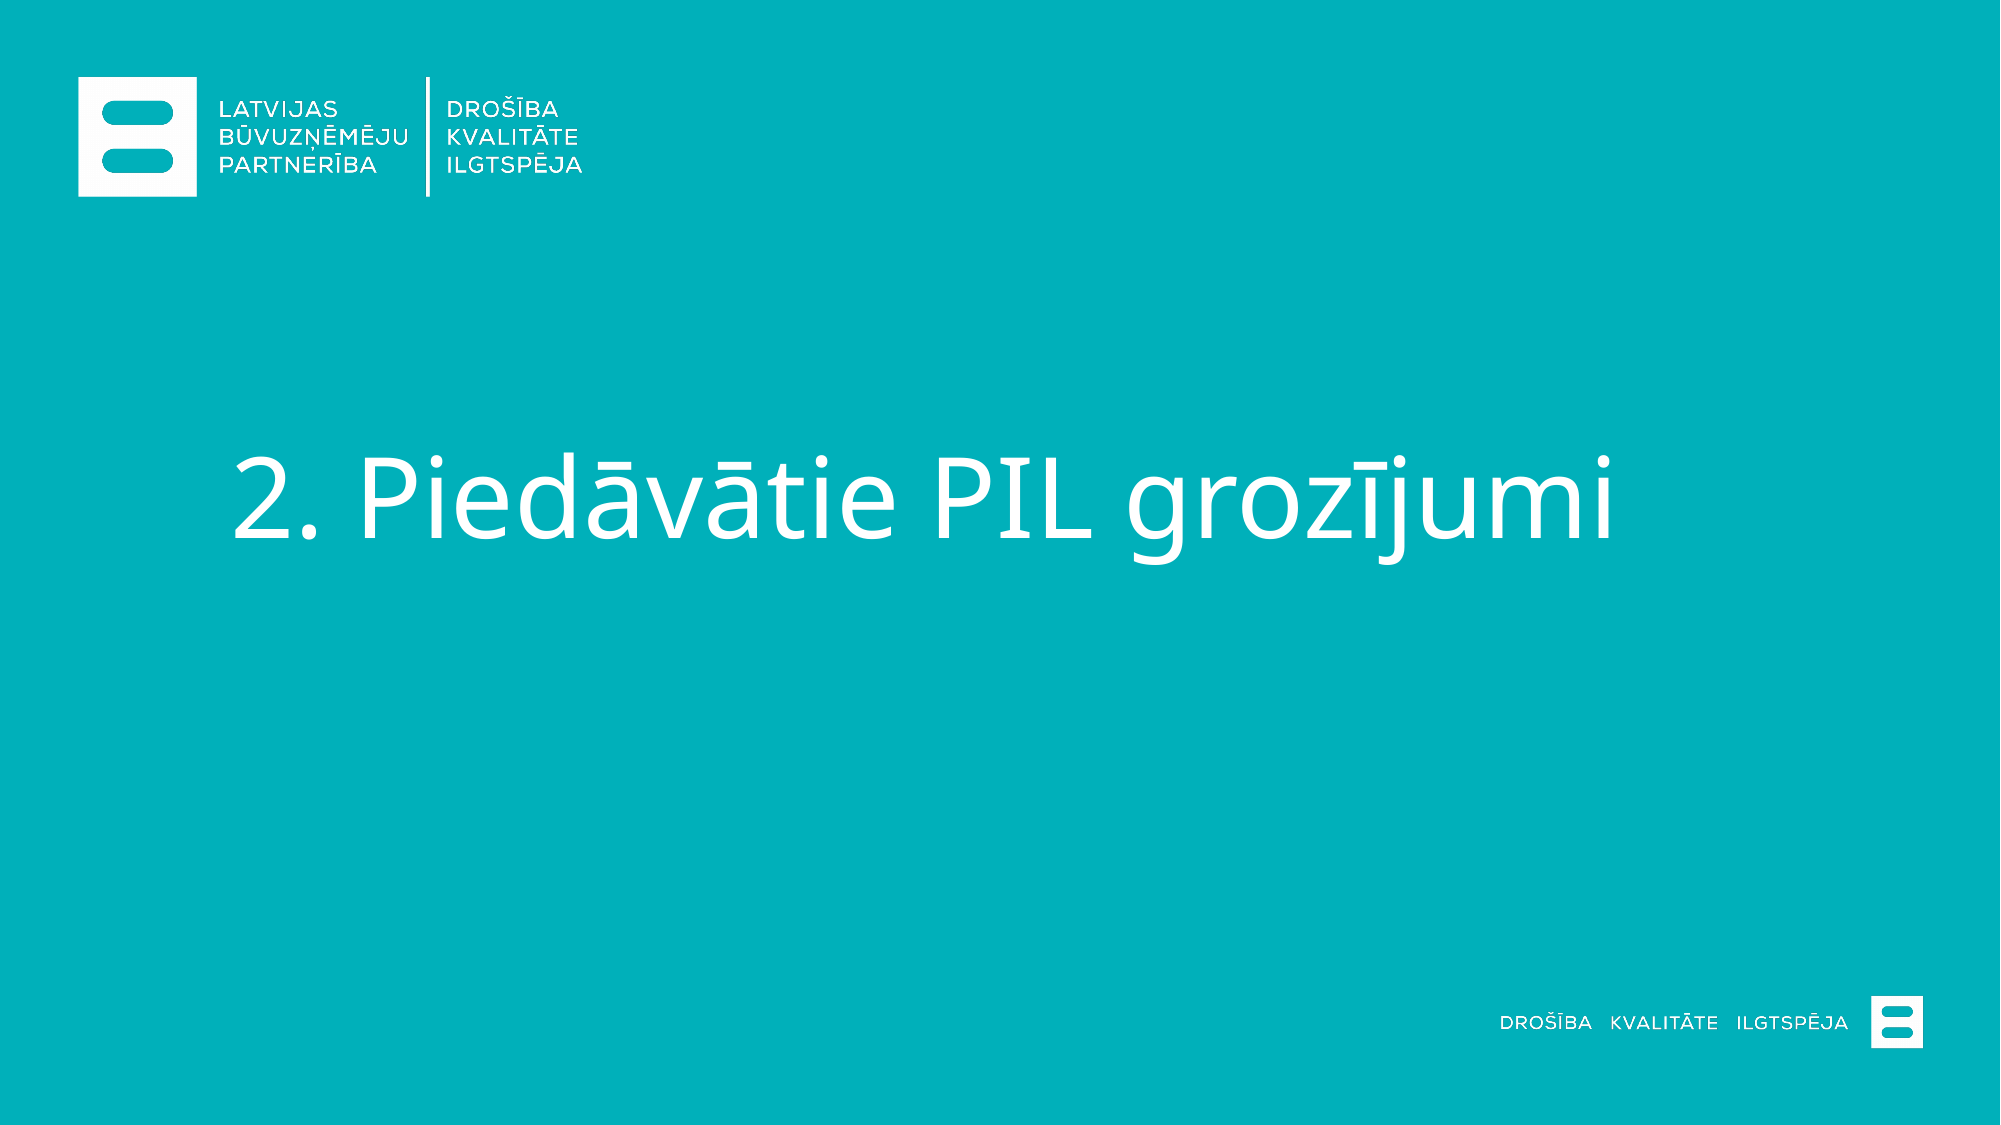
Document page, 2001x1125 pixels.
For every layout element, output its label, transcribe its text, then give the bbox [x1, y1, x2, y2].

title 2. Piedāvātie PIL grozījumi [62, 379, 1788, 746]
picture [1501, 995, 1924, 1049]
picture [78, 76, 583, 198]
